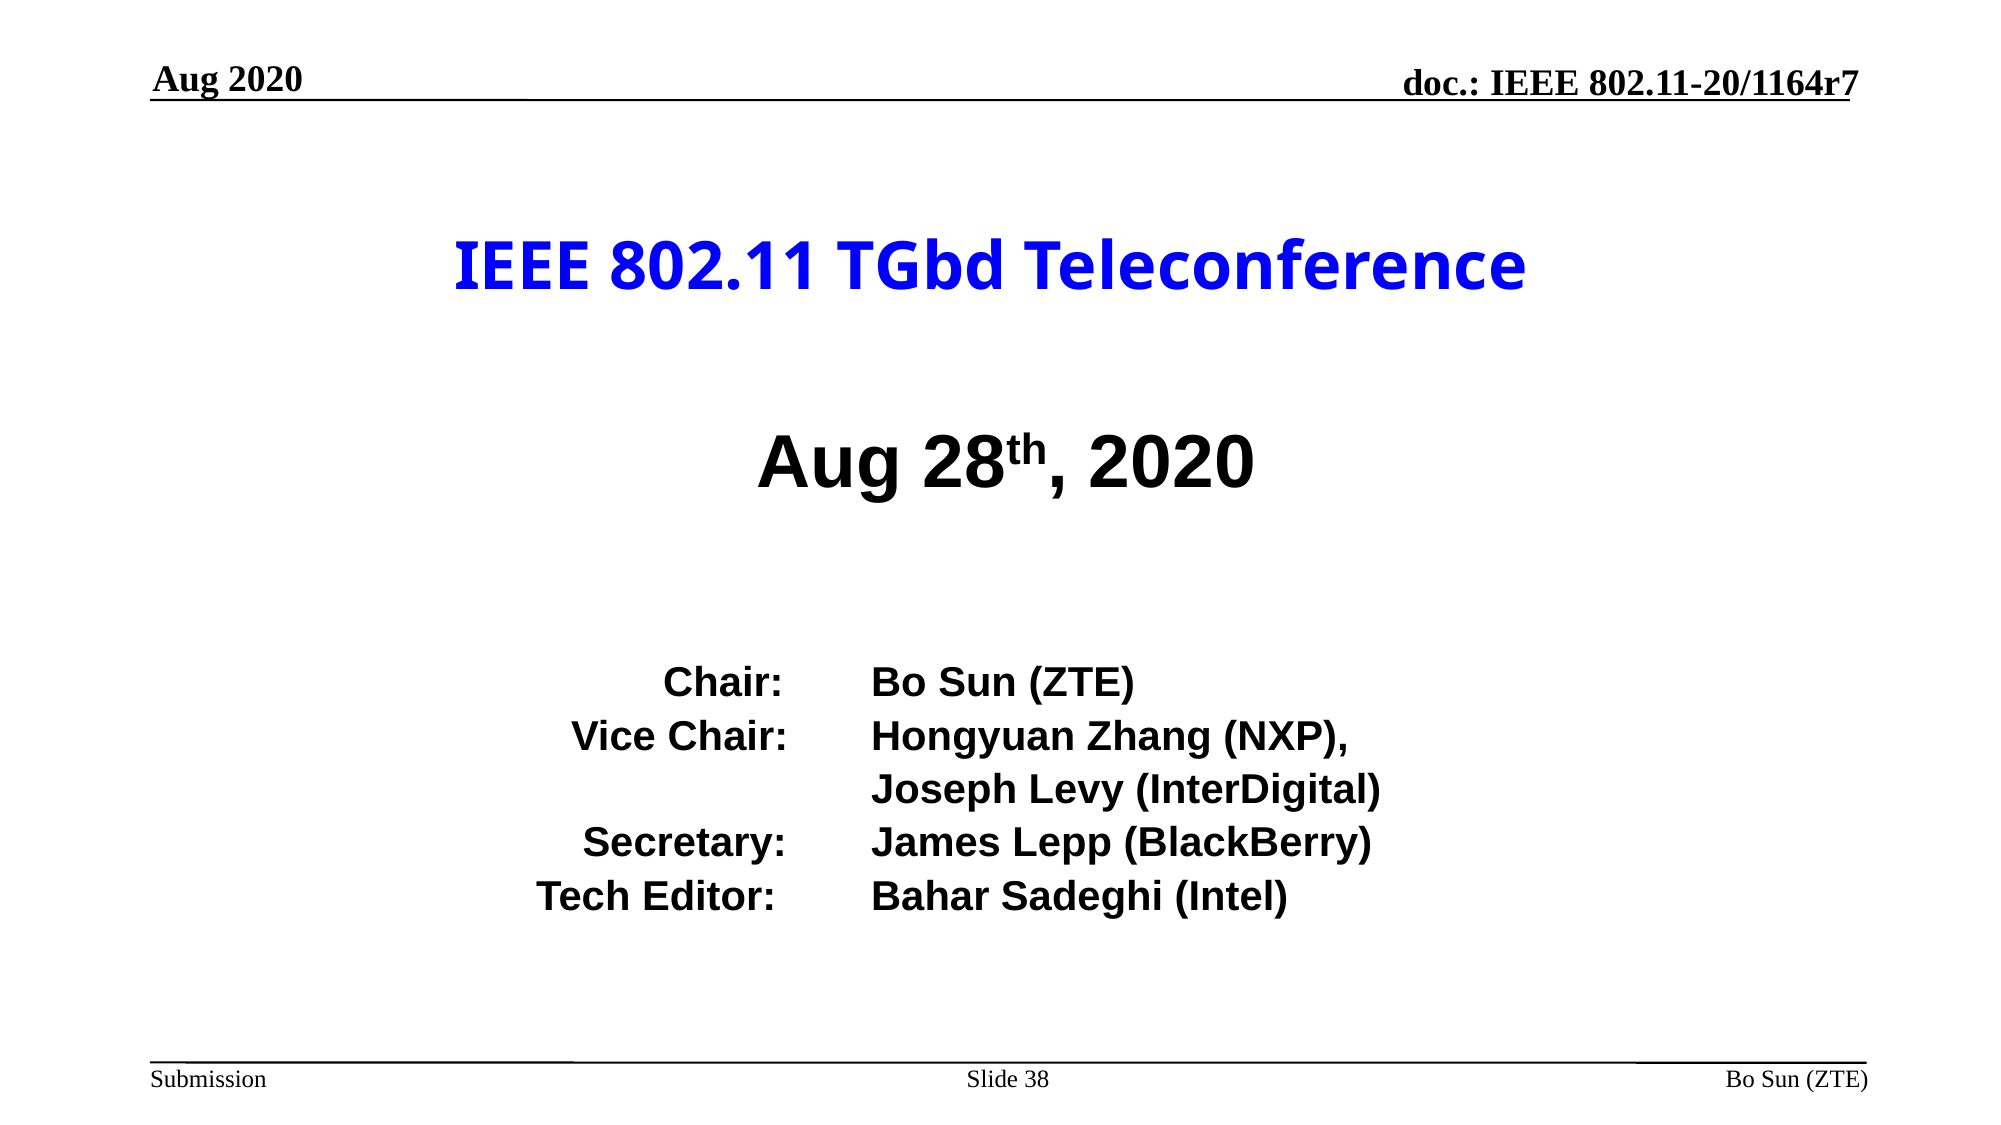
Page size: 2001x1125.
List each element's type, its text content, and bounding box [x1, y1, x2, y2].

title IEEE 802.11 TGbd Teleconference [287, 112, 1695, 349]
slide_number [152, 54, 563, 100]
text_box Aug 28th, 2020 Chair: Bo Sun (ZTE) Vice Chair: Hongyuan Zhang (NXP), Joseph Levy (InterDigital) Secretary: James Lepp (BlackBerry) Tech Editor: Bahar Sadeghi (Intel) [200, 349, 1813, 1027]
footer Bo Sun (ZTE) [1171, 1061, 1869, 1093]
slide_number Slide 38 [949, 1061, 1067, 1123]
